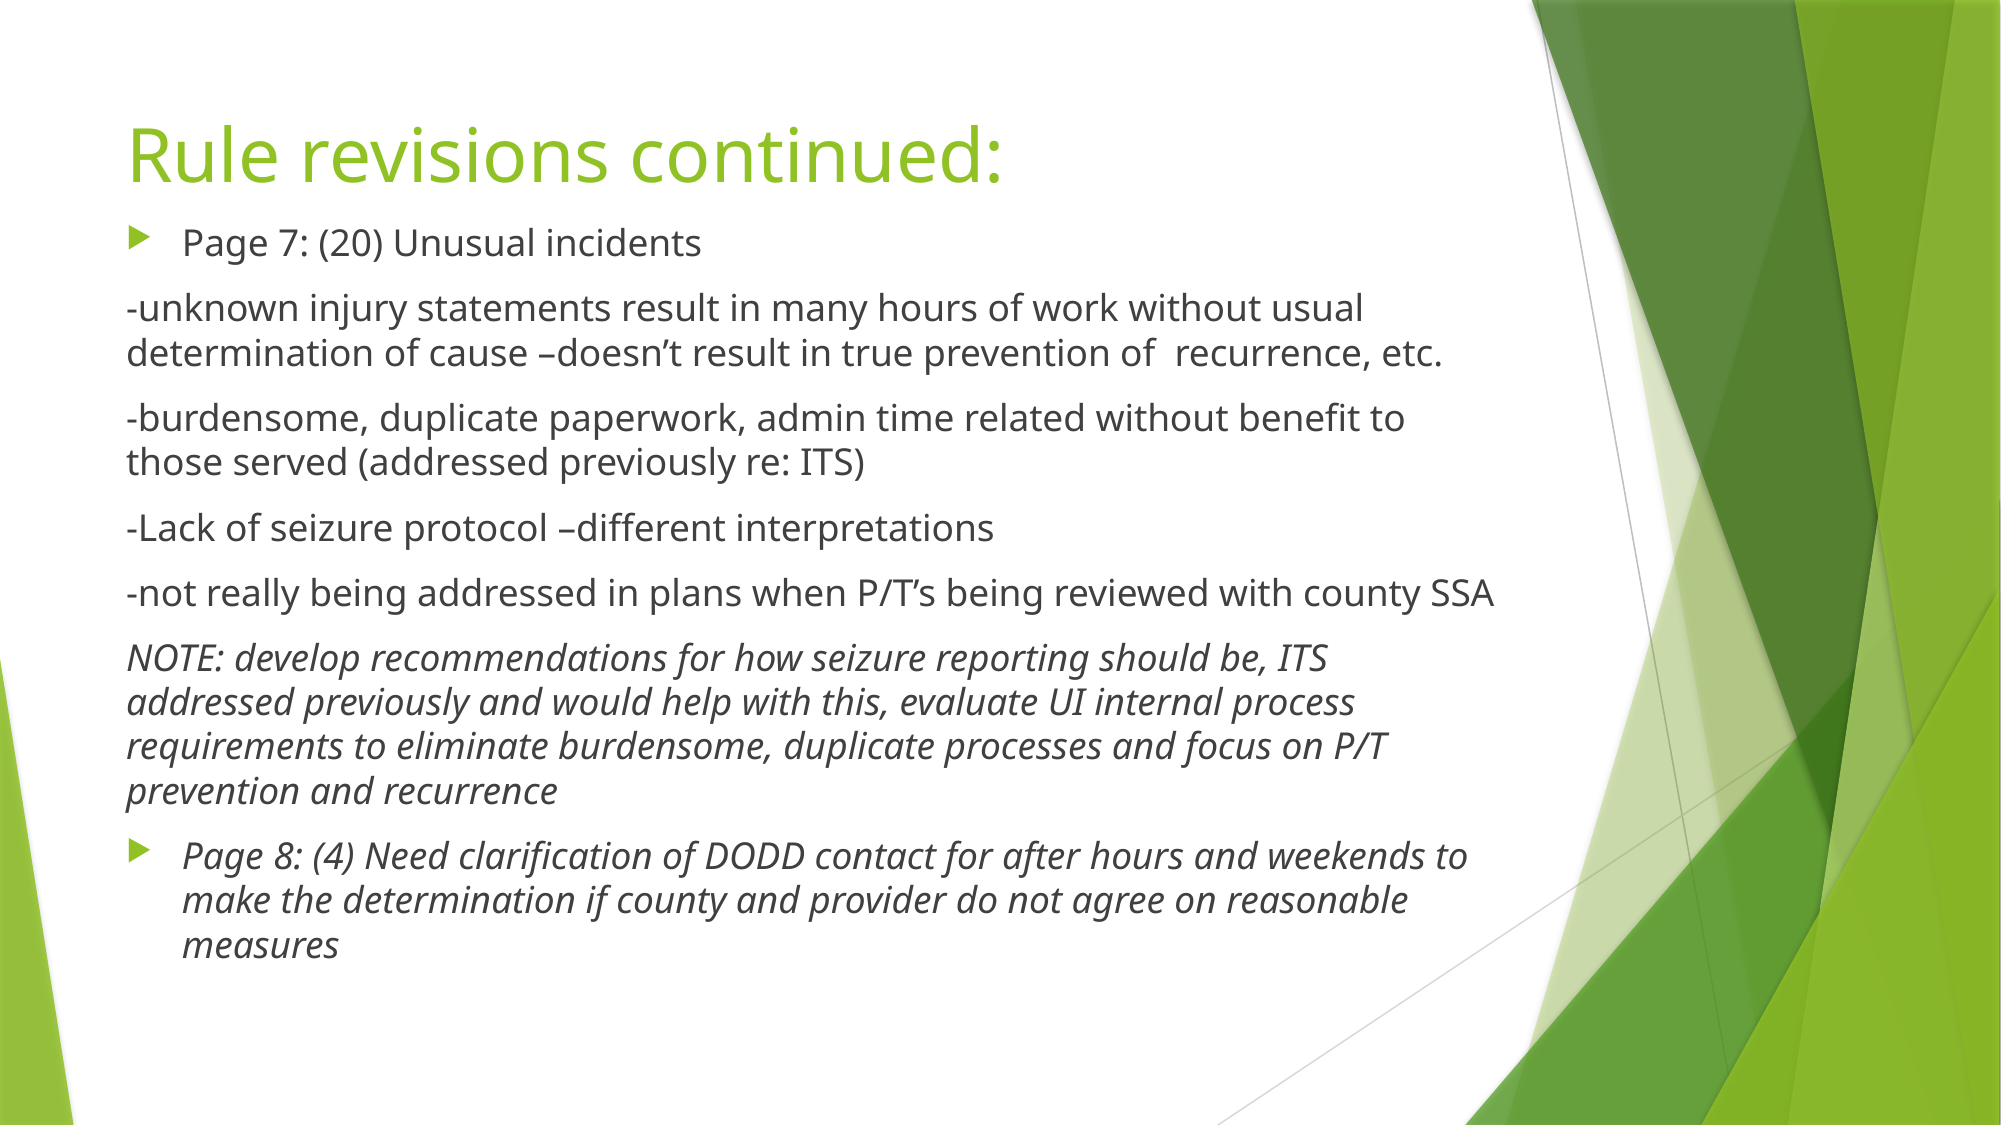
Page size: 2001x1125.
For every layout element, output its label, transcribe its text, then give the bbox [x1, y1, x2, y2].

title Rule revisions continued: [111, 99, 1522, 212]
list Page 7: (20) Unusual incidents -unknown injury statements result in many hours of work without usual determination of cause –doesn’t result in true prevention of recurrence, etc. -burdensome, duplicate paperwork, admin time related without benefit to those served (addressed previously re: ITS) -Lack of seizure protocol –different interpretations -not really being addressed in plans when P/T’s being reviewed with county SSA NOTE: develop recommendations for how seizure reporting should be, ITS addressed previously and would help with this, evaluate UI internal process requirements to eliminate burdensome, duplicate processes and focus on P/T prevention and recurrence Page 8: (4) Need clarification of DODD contact for after hours and weekends to make the determination if county and provider do not agree on reasonable measures [111, 212, 1522, 992]
